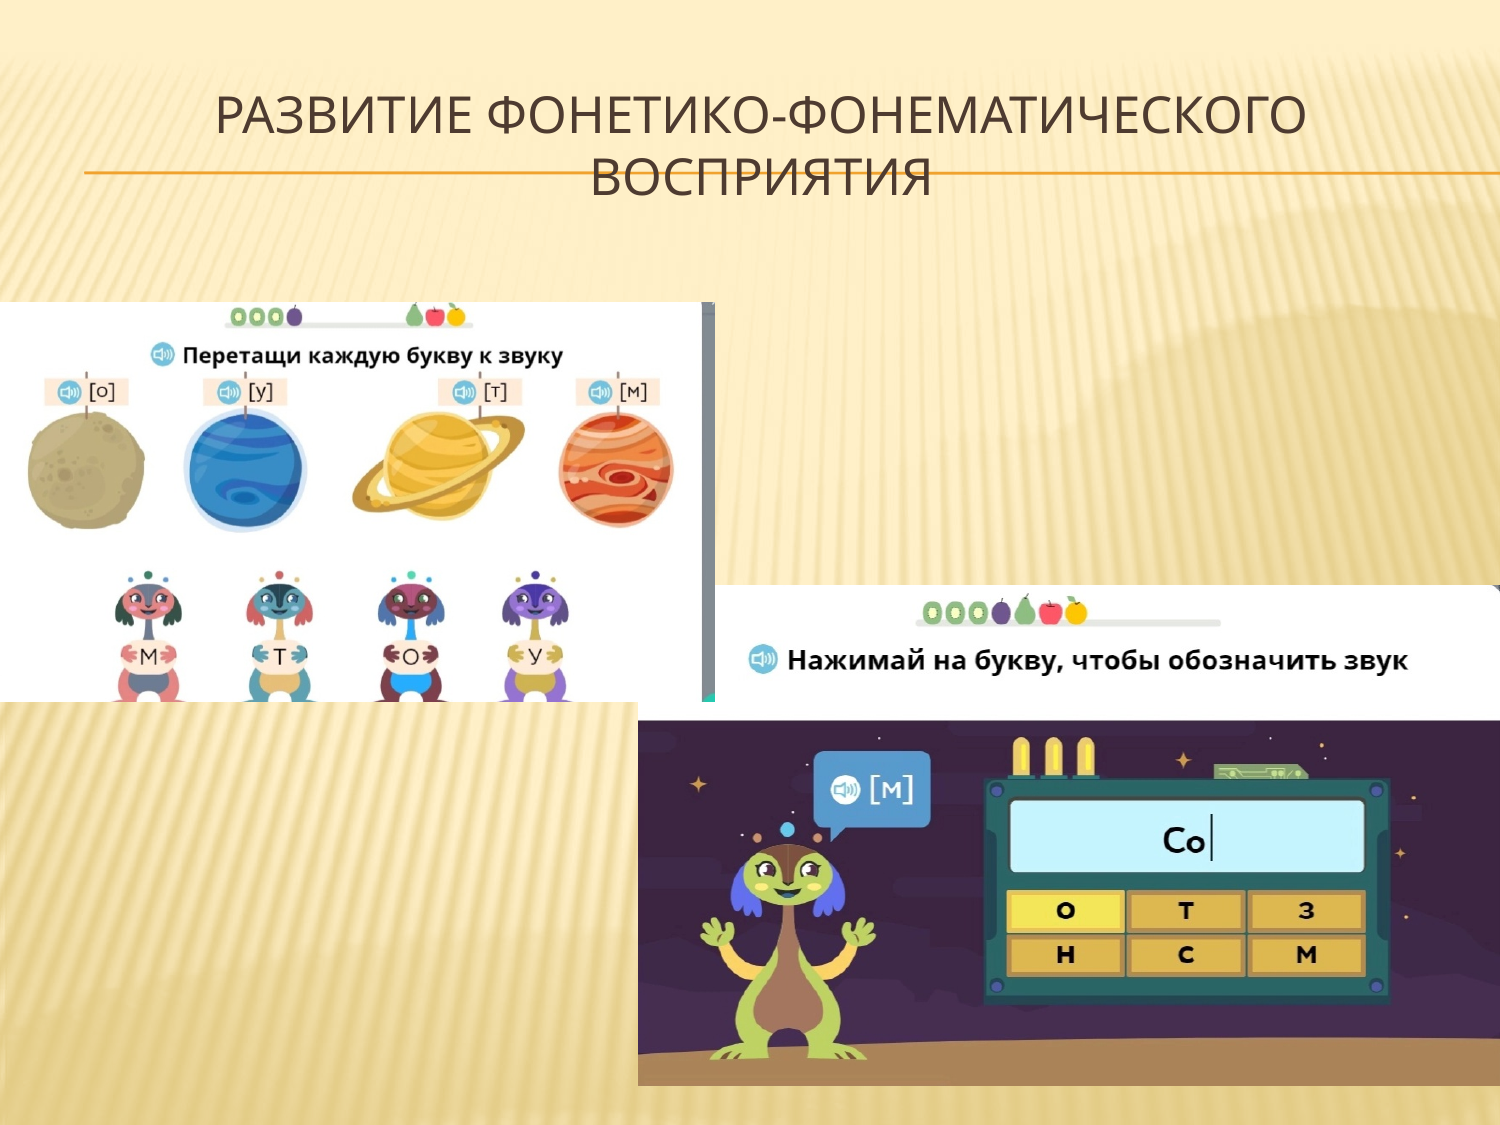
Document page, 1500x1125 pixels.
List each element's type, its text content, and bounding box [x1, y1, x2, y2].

title Развитие фонетико-фонематического восприятия [49, 75, 1475, 213]
picture [0, 302, 1500, 1087]
